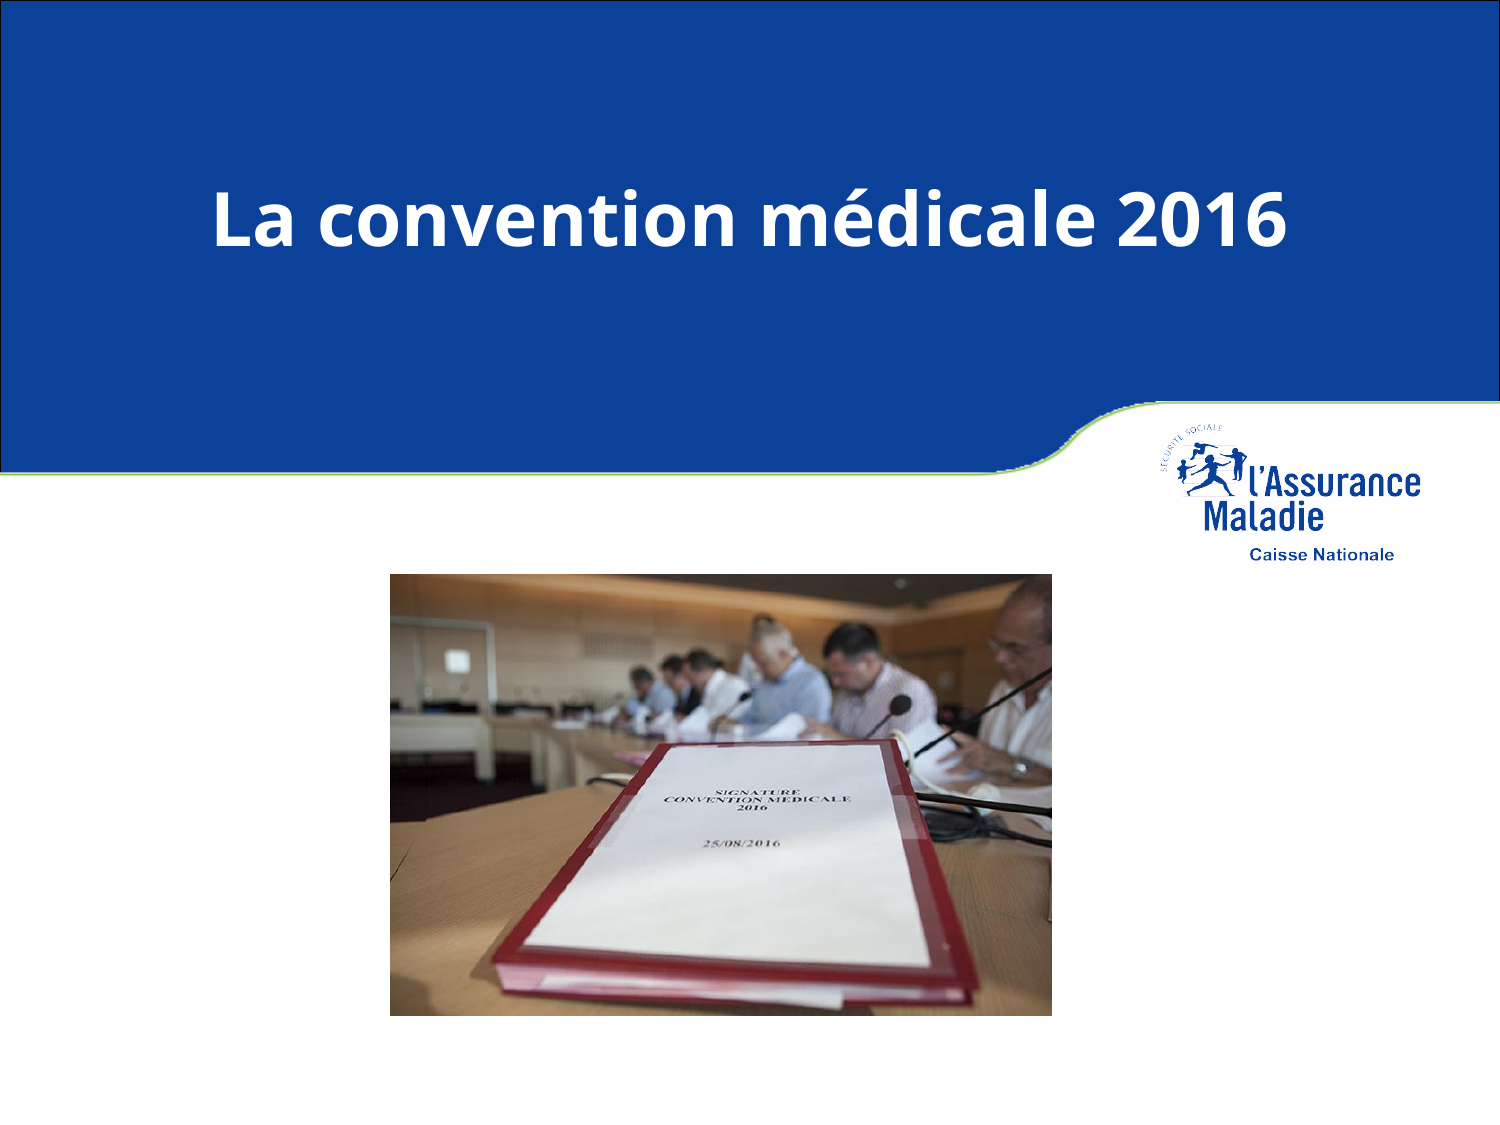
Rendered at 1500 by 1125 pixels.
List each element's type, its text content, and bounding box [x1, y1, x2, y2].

title La convention médicale 2016 [112, 42, 1388, 391]
picture [0, 401, 1500, 1017]
